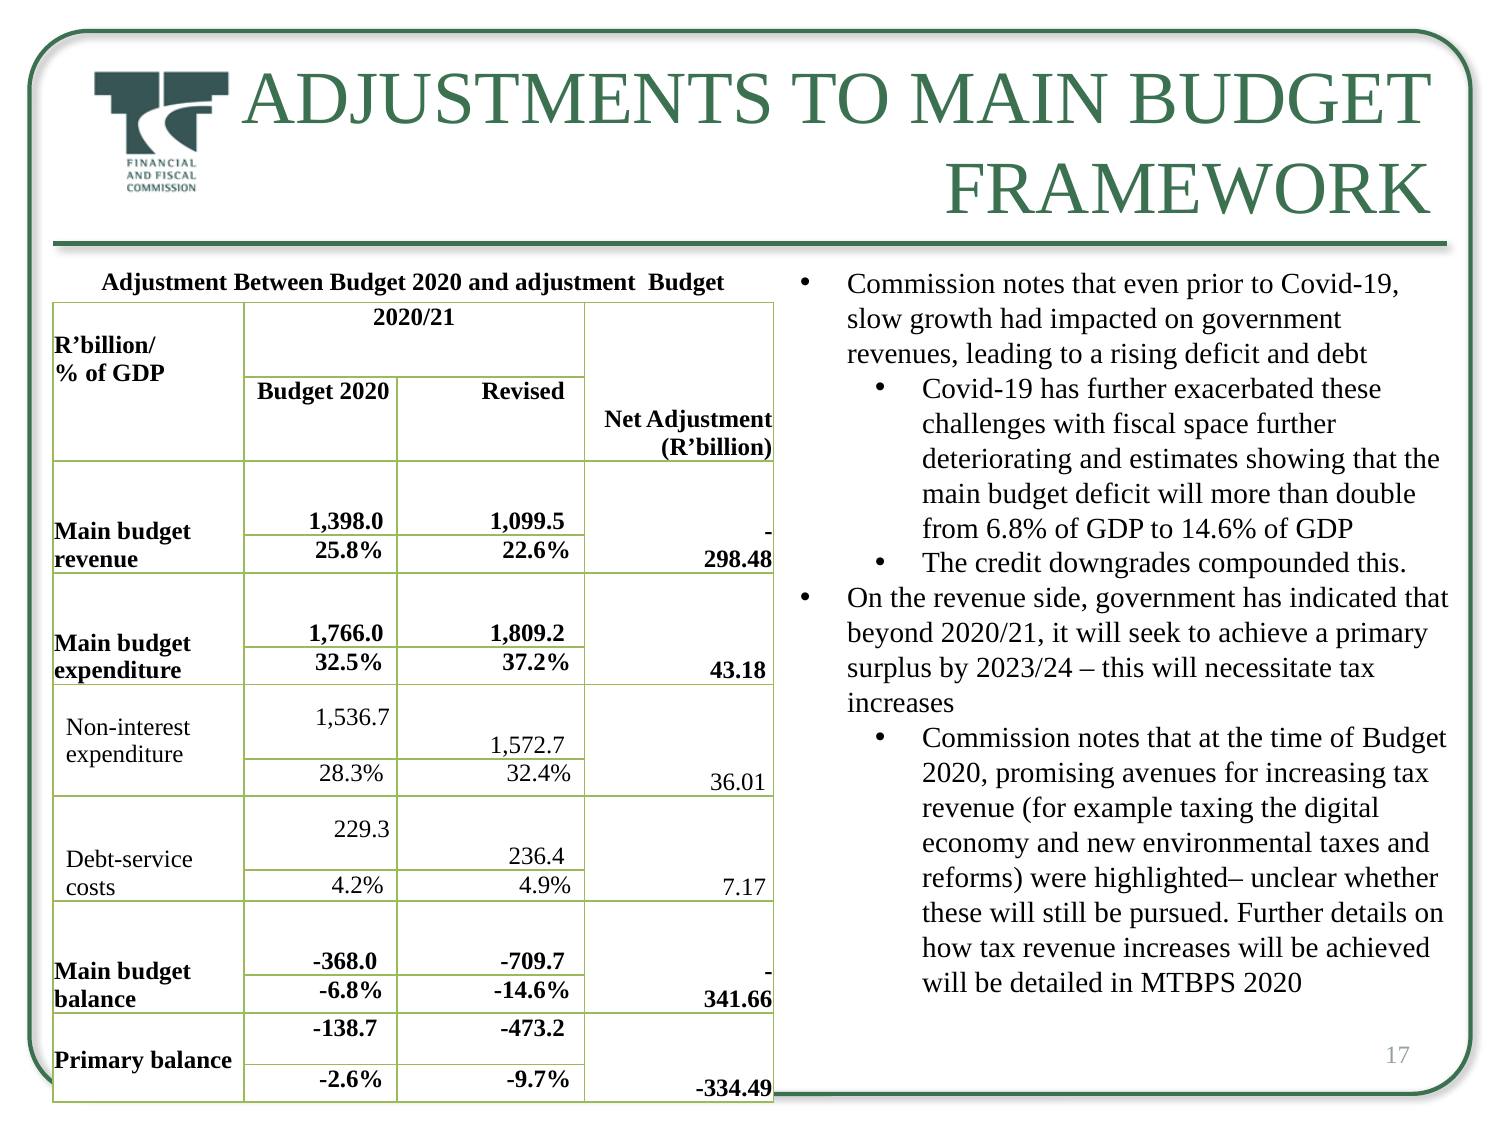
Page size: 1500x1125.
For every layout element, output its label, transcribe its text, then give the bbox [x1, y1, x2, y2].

table_cell 236.4 [398, 797, 584, 869]
table_cell 1,572.7 [398, 685, 584, 758]
text_box Commission notes that even prior to Covid-19, slow growth had impacted on government revenues, leading to a rising deficit and debt Covid-19 has further exacerbated these challenges with fiscal space further deteriorating and estimates showing that the main budget deficit will more than double from 6.8% of GDP to 14.6% of GDP The credit downgrades compounded this. On the revenue side, government has indicated that beyond 2020/21, it will seek to achieve a primary surplus by 2023/24 – this will necessitate tax increases Commission notes that at the time of Budget 2020, promising avenues for increasing tax revenue (for example taxing the digital economy and new environmental taxes and reforms) were highlighted– unclear whether these will still be pursued. Further details on how tax revenue increases will be achieved will be detailed in MTBPS 2020 [785, 256, 1471, 1041]
table_cell 22.6% [398, 536, 584, 572]
table_cell -709.7 [398, 902, 584, 974]
table_cell -368.0 [245, 902, 396, 974]
text_box Adjustment Between Budget 2020 and adjustment Budget [0, 253, 870, 303]
table_cell 4.2% [245, 871, 396, 900]
table_cell -2.6% [245, 1065, 396, 1101]
slide_number 17 [1074, 1023, 1425, 1084]
table_cell Non-interest expenditure [54, 685, 243, 795]
table_cell -9.7% [398, 1065, 584, 1101]
table_cell Debt-service costs [54, 797, 243, 900]
table_cell 4.9% [398, 871, 584, 900]
table_cell 1,536.7 [245, 685, 396, 758]
table_header R’billion/ % of GDP [54, 303, 243, 460]
table_header 2020/21 [245, 303, 584, 376]
table_cell 36.01 [585, 685, 773, 795]
table_cell -473.2 [398, 1014, 584, 1064]
table_cell 1,809.2 [398, 574, 584, 646]
table_cell -14.6% [398, 976, 584, 1012]
table_cell 25.8% [245, 536, 396, 572]
table_cell 43.18 [585, 574, 773, 684]
table_cell Main budget revenue [54, 462, 243, 572]
title Adjustments to Main Budget Framework [75, 45, 1447, 233]
table_cell -334.49 [585, 1014, 773, 1101]
table_header Net Adjustment (R’billion) [585, 303, 773, 460]
table_cell -6.8% [245, 976, 396, 1012]
table_cell 7.17 [585, 797, 773, 900]
table_cell Budget 2020 [245, 378, 396, 460]
table_cell Main budget expenditure [54, 574, 243, 684]
table_cell 28.3% [245, 760, 396, 795]
table_cell -341.66 [585, 902, 773, 1012]
table_cell 1,766.0 [245, 574, 396, 646]
table_cell 37.2% [398, 648, 584, 684]
table_cell 32.4% [398, 760, 584, 795]
table_cell Revised [398, 378, 584, 460]
table_cell -138.7 [245, 1014, 396, 1064]
table_cell Main budget balance [54, 902, 243, 1012]
table_cell -298.48 [585, 462, 773, 572]
table_cell Primary balance [54, 1014, 243, 1101]
table_cell 1,398.0 [245, 462, 396, 534]
table_cell 1,099.5 [398, 462, 584, 534]
table_cell 32.5% [245, 648, 396, 684]
table_cell 229.3 [245, 797, 396, 869]
